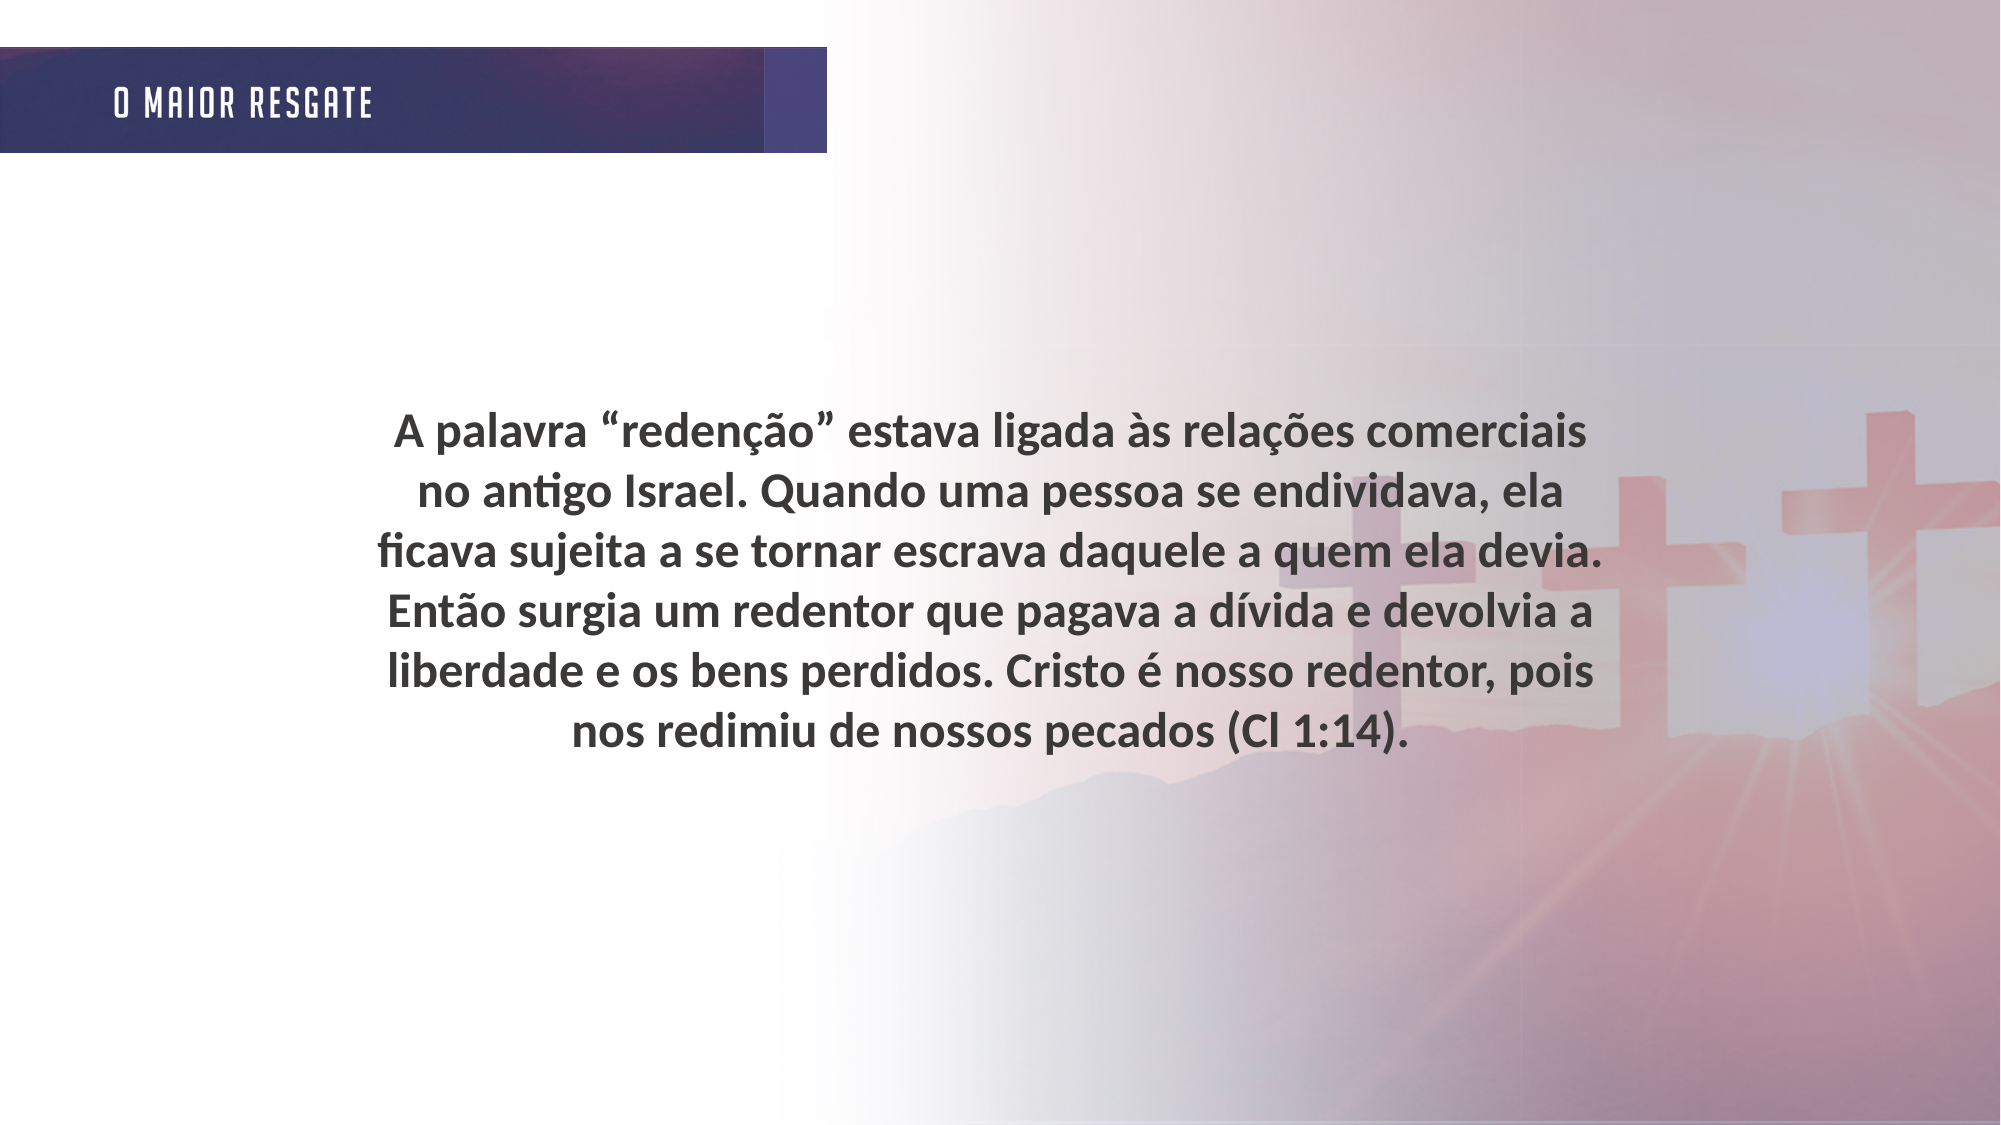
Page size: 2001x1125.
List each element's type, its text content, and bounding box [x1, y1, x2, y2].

text_box A palavra “redenção” estava ligada às relações comerciais no antigo Israel. Quando uma pessoa se endividava, ela ficava sujeita a se tornar escrava daquele a quem ela devia. Então surgia um redentor que pagava a dívida e devolvia a liberdade e os bens perdidos. Cristo é nosso redentor, pois nos redimiu de nossos pecados (Cl 1:14). [352, 390, 1630, 766]
picture [0, 0, 2001, 1125]
